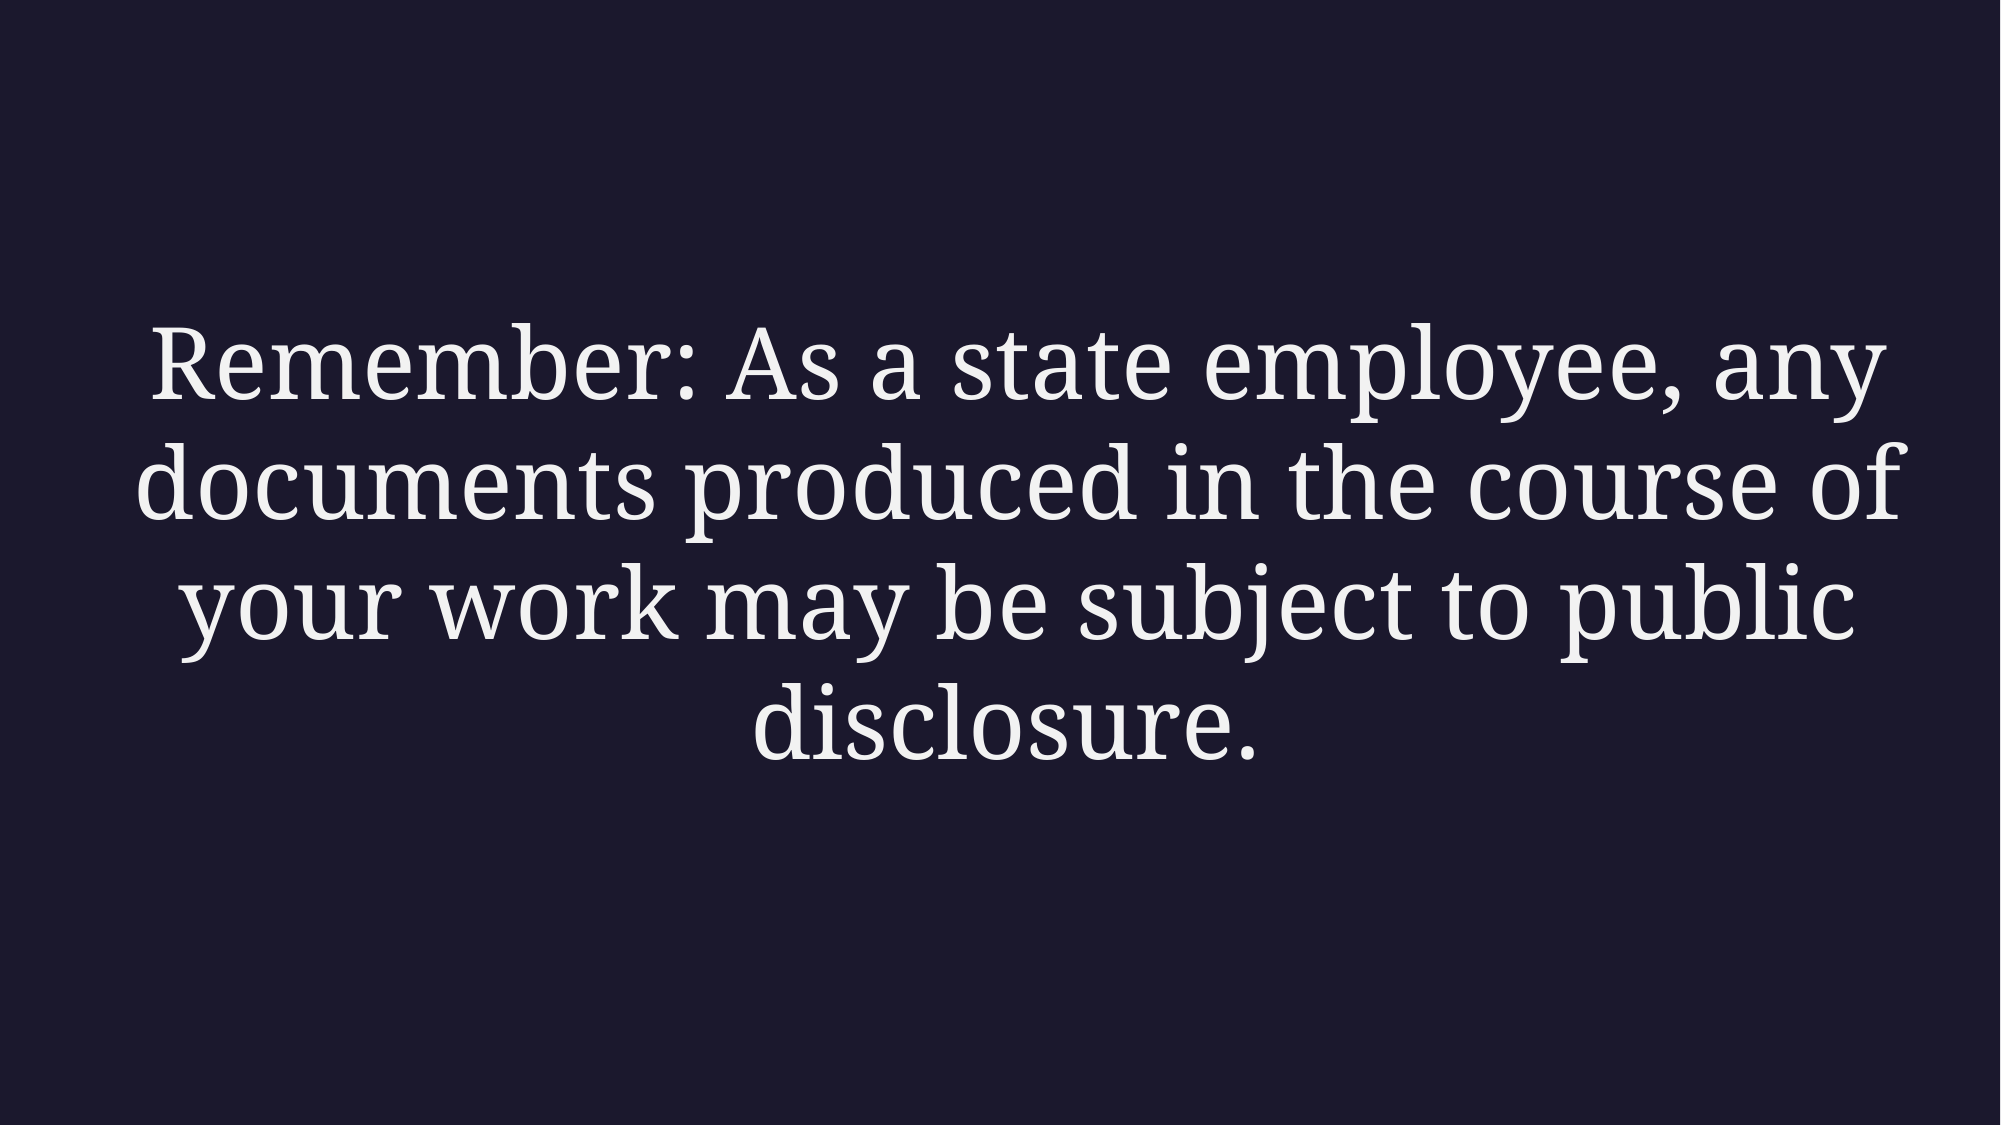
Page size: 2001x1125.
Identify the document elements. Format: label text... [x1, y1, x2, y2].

title Remember: As a state employee, any documents produced in the course of your work may be subject to public disclosure. [99, 299, 1938, 785]
